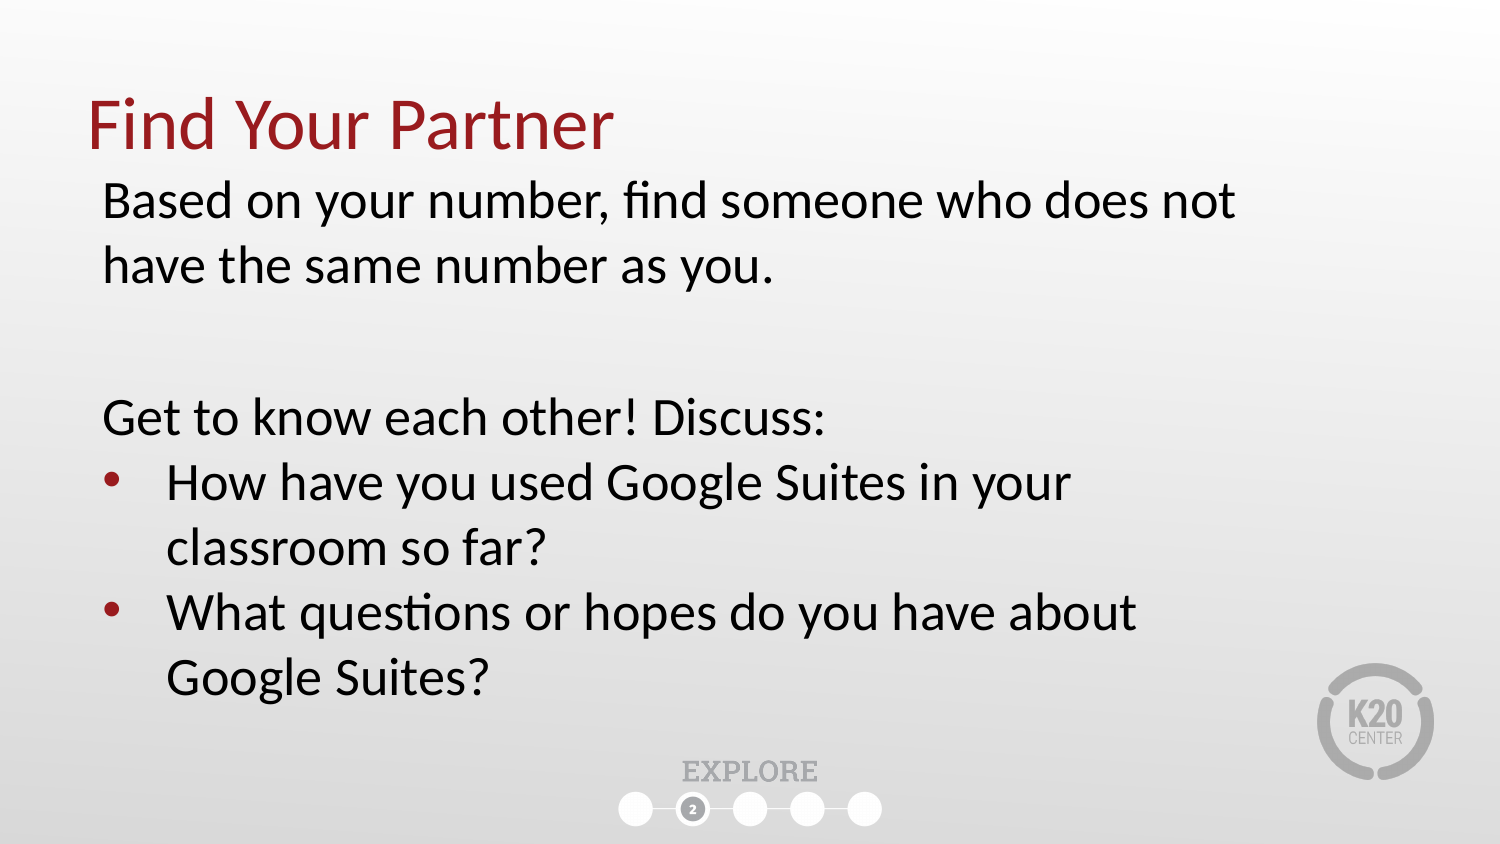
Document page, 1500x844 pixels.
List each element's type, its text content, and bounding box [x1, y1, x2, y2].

picture [535, 713, 965, 844]
list Based on your number, find someone who does not have the same number as you. Get to know each other! Discuss: How have you used Google Suites in your classroom so far? What questions or hopes do you have about Google Suites? [76, 157, 1282, 747]
title Find Your Partner [87, 24, 1438, 165]
picture [1300, 646, 1451, 797]
